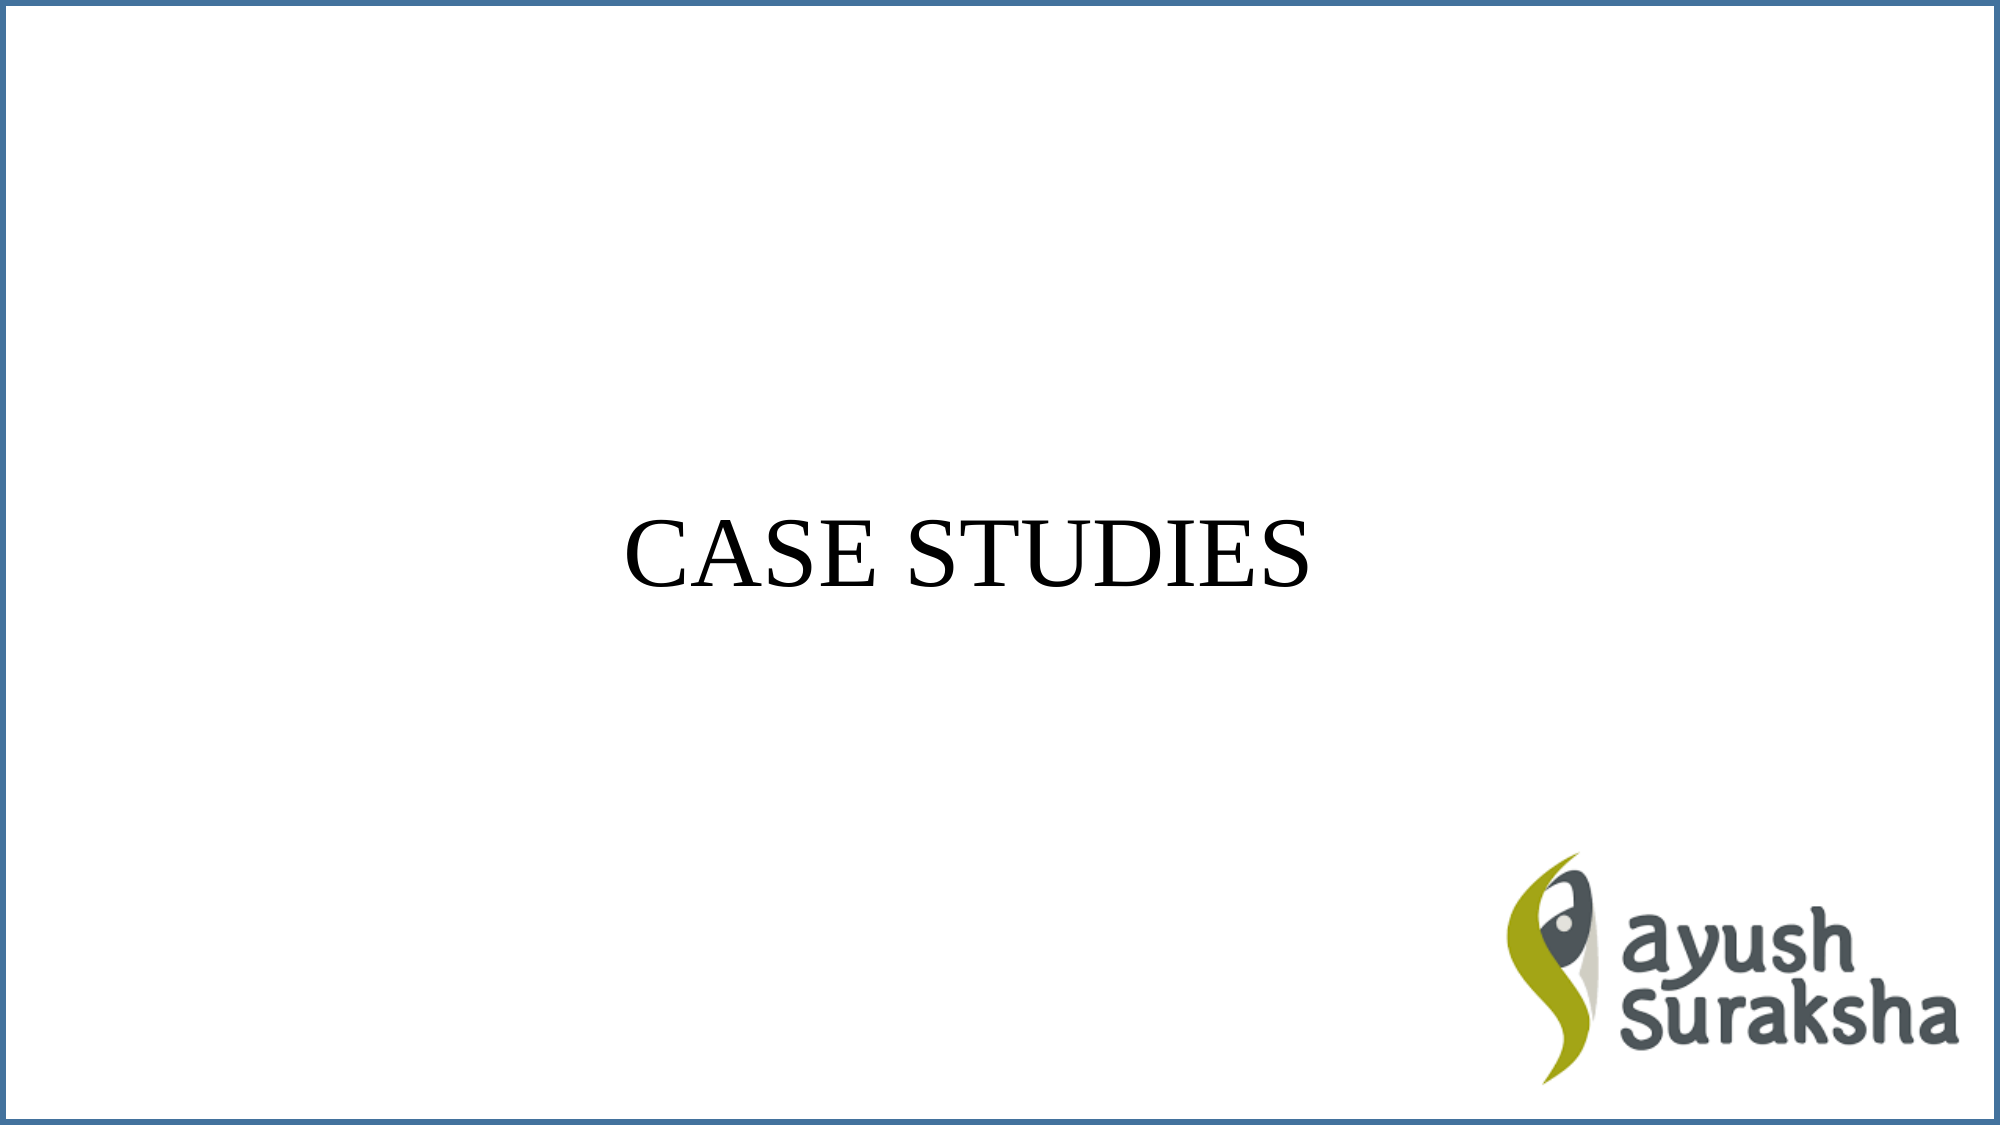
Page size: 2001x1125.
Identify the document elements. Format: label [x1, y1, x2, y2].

text_box [0, 0, 2000, 1125]
picture [1483, 844, 1978, 1093]
